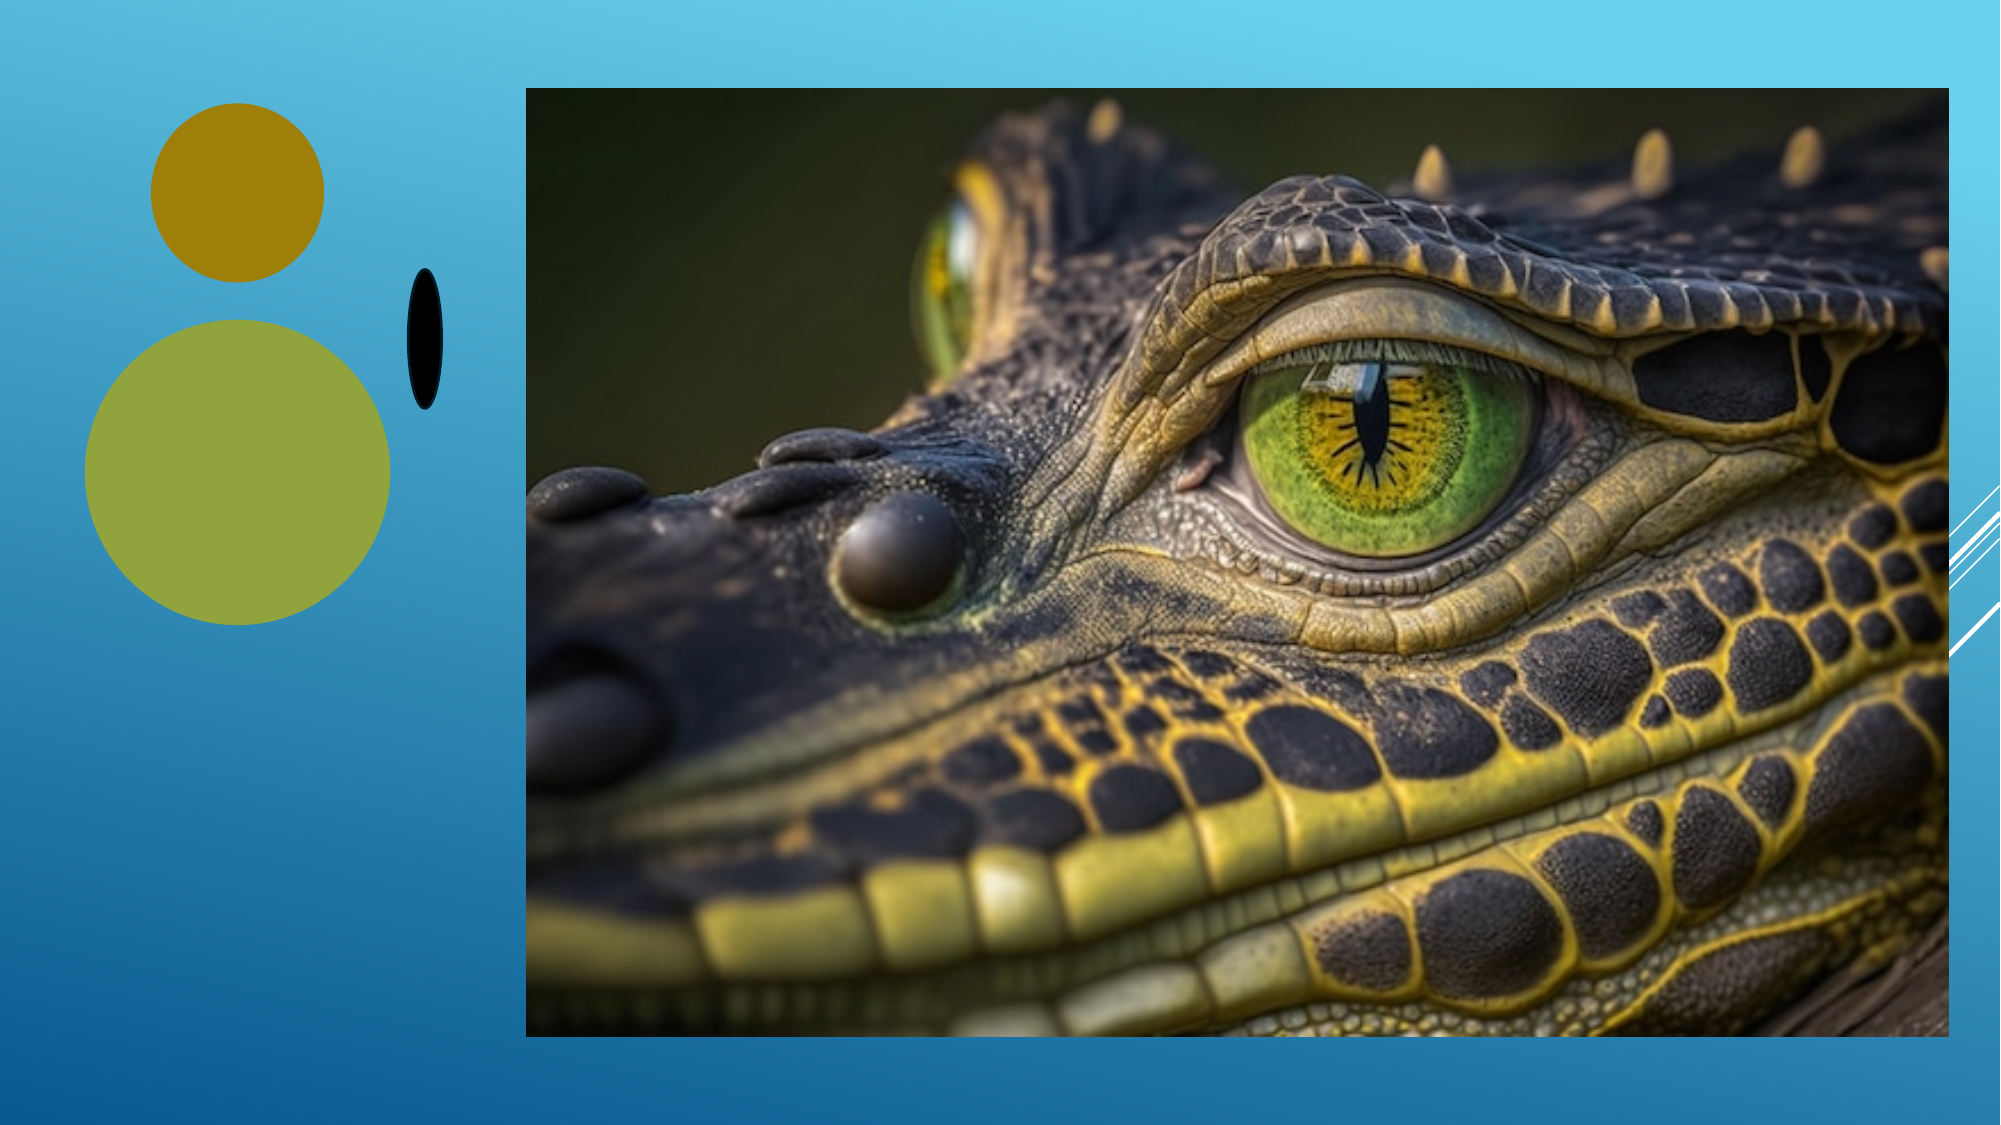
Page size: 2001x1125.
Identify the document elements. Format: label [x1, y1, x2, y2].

text_box [149, 102, 326, 284]
text_box [406, 268, 443, 410]
picture [526, 88, 1949, 1037]
text_box [83, 318, 392, 627]
